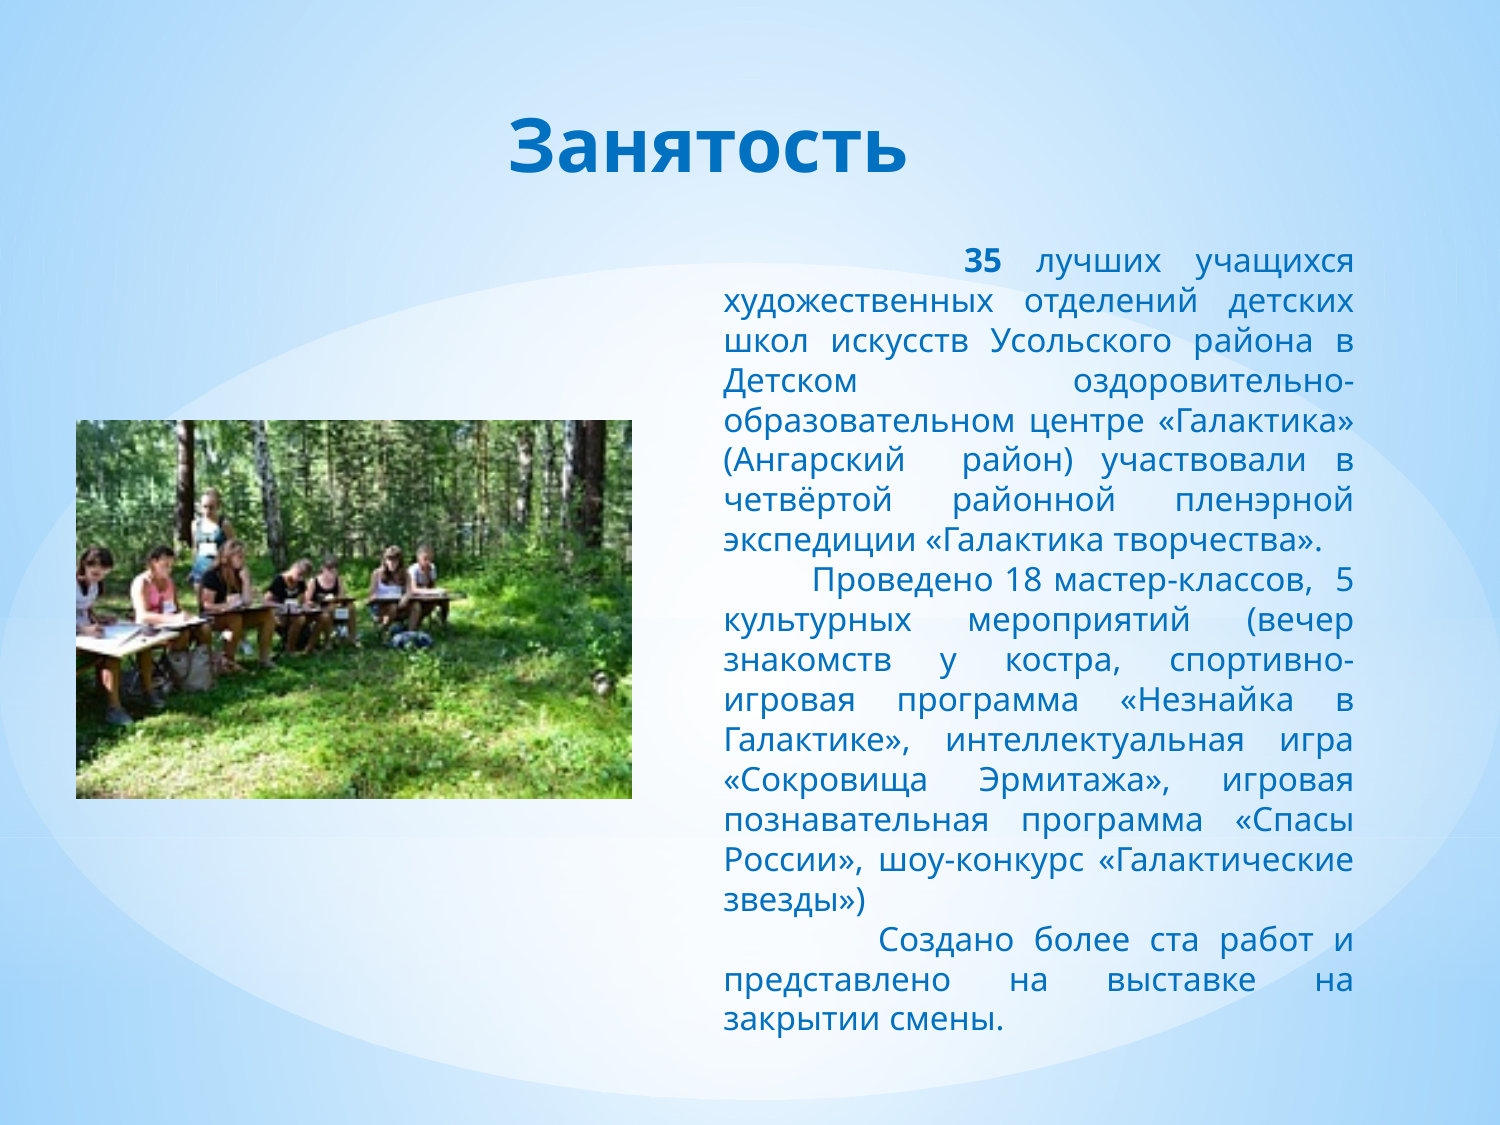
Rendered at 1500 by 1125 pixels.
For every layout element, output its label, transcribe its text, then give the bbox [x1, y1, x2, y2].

picture [76, 420, 632, 799]
text_box 35 лучших учащихся художественных отделений детских школ искусств Усольского района в Детском оздоровительно-образовательном центре «Галактика» (Ангарский район) участвовали в четвёртой районной пленэрной экспедиции «Галактика творчества». Проведено 18 мастер-классов, 5 культурных мероприятий (вечер знакомств у костра, спортивно-игровая программа «Незнайка в Галактике», интеллектуальная игра «Сокровища Эрмитажа», игровая познавательная программа «Спасы России», шоу-конкурс «Галактические звезды») Создано более ста работ и представлено на выставке на закрытии смены. [708, 231, 1371, 1045]
text_box Занятость [253, 89, 1164, 195]
